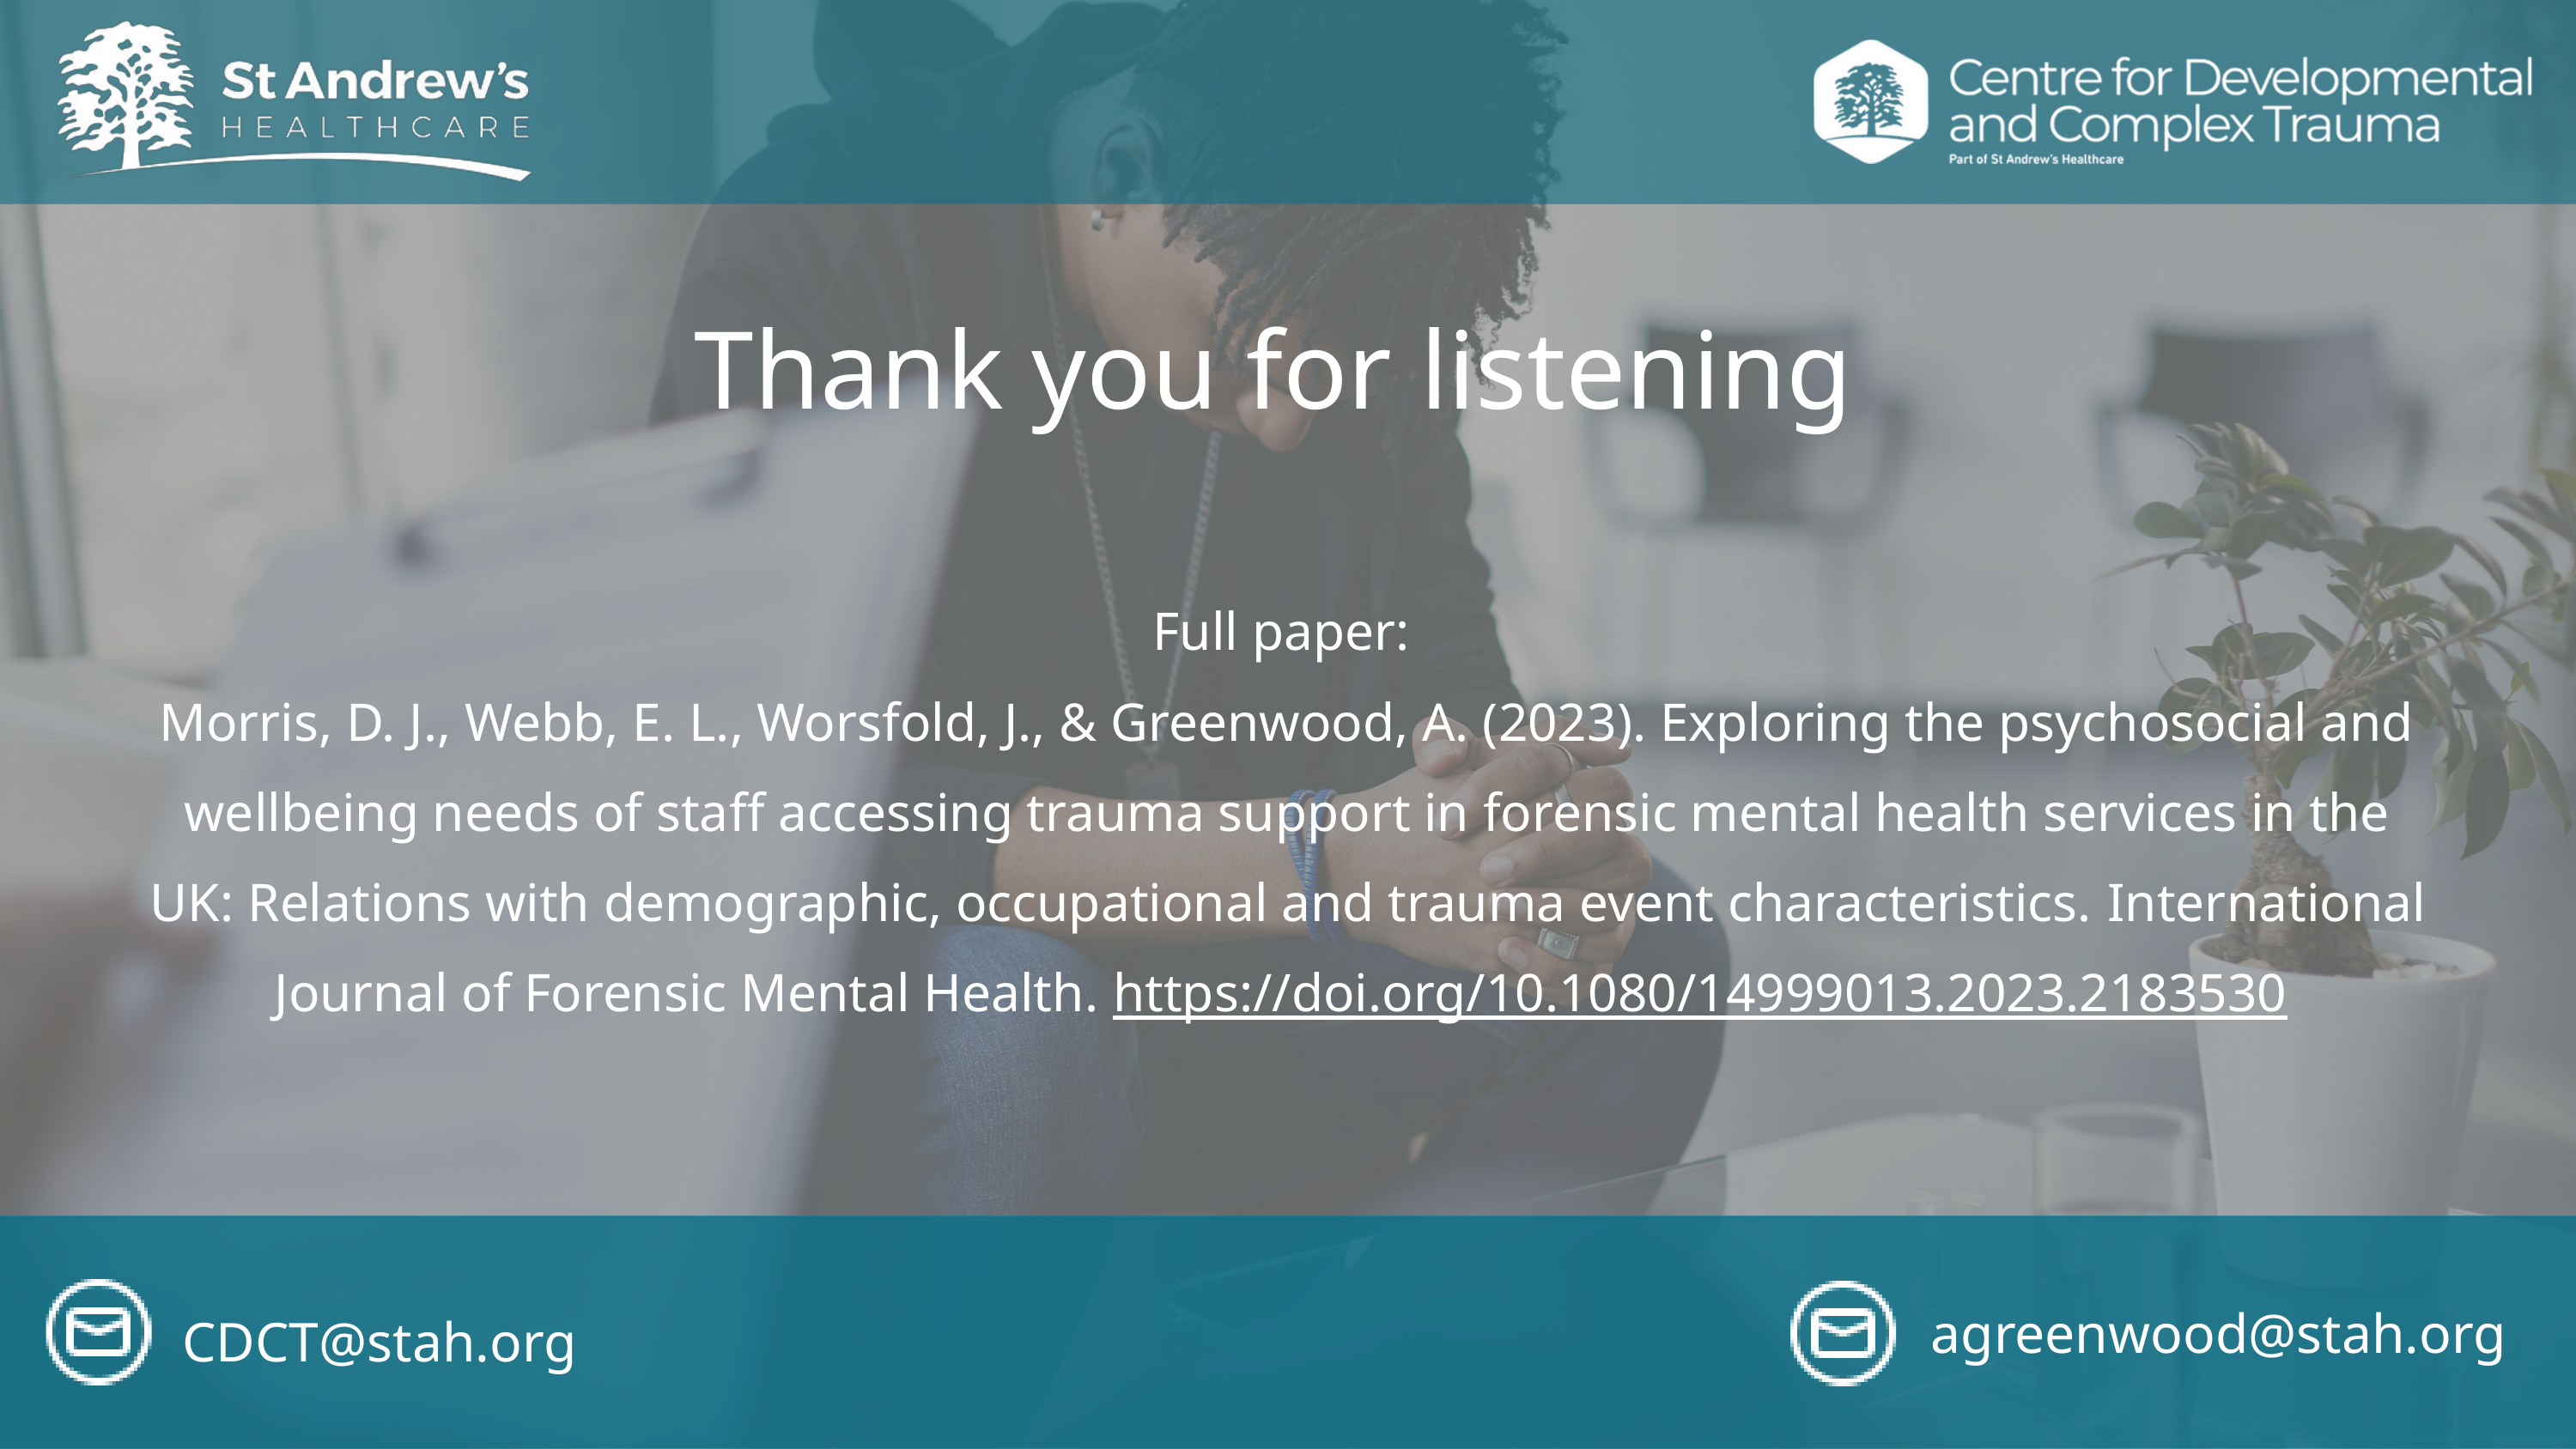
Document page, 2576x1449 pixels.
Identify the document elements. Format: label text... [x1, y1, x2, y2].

text_box [0, 214, 2576, 1214]
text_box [0, 1216, 2576, 1449]
text_box Thank you for listening [222, 243, 2354, 431]
text_box Full paper: Morris, D. J., Webb, E. L., Worsfold, J., & Greenwood, A. (2023). Exploring the psychosocial and wellbeing needs of staff accessing trauma support in forensic mental health services in the UK: Relations with demographic, occupational and trauma event characteristics. International Journal of Forensic Mental Health. https://doi.org/10.1080/14999013.2023.2183530 [144, 570, 2432, 1022]
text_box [0, 0, 2576, 204]
